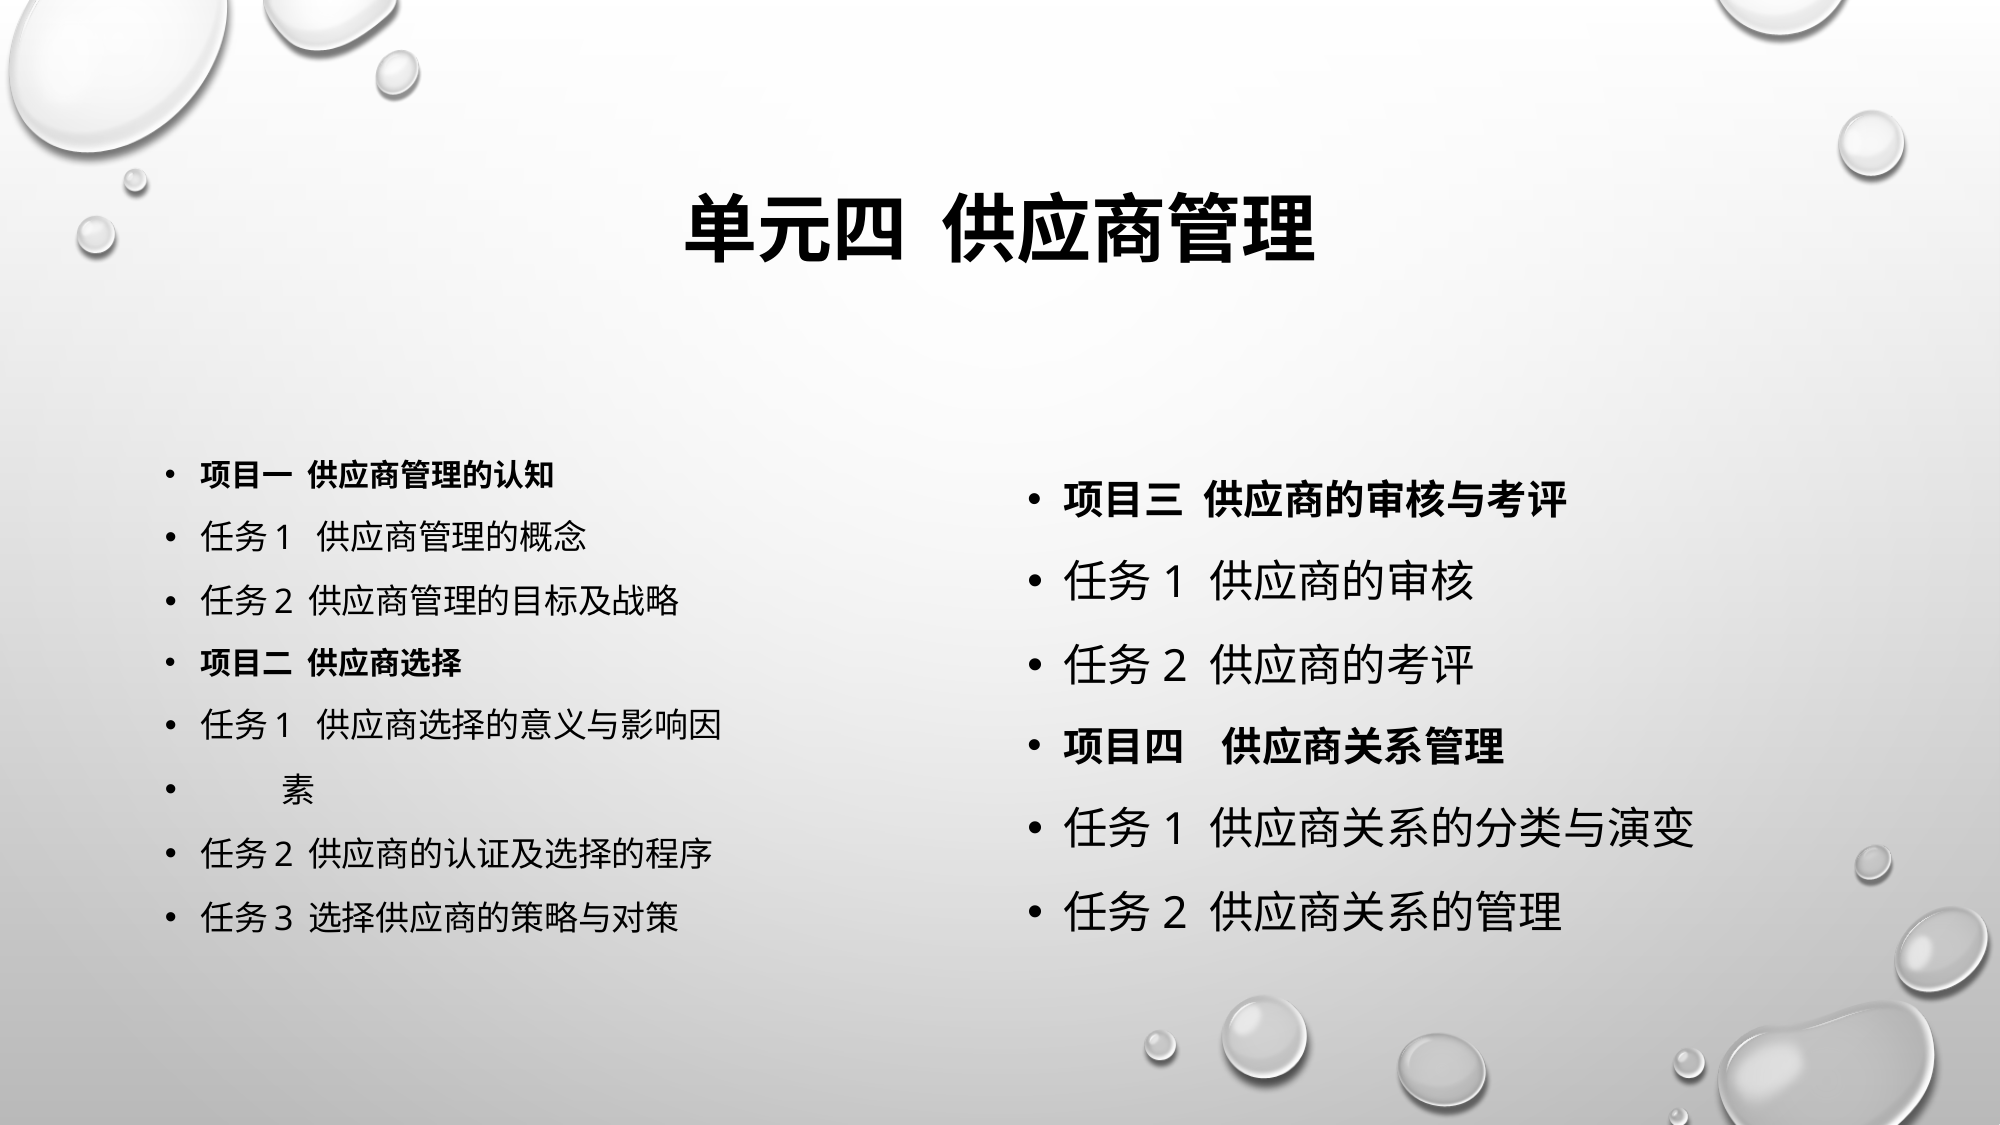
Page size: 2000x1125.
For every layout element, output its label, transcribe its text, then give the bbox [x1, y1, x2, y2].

list 项目三 供应商的审核与考评 任务1 供应商的审核 任务2 供应商的考评 项目四 供应商关系管理 任务1 供应商关系的分类与演变 任务2 供应商关系的管理 [1012, 388, 1850, 950]
list 项目一 供应商管理的认知 任务1 供应商管理的概念 任务2 供应商管理的目标及战略 项目二 供应商选择 任务1 供应商选择的意义与影响因 素 任务2 供应商的认证及选择的程序 任务3 选择供应商的策略与对策 [149, 388, 988, 950]
title 单元四 供应商管理 [149, 101, 1850, 364]
picture [0, 0, 2000, 1125]
